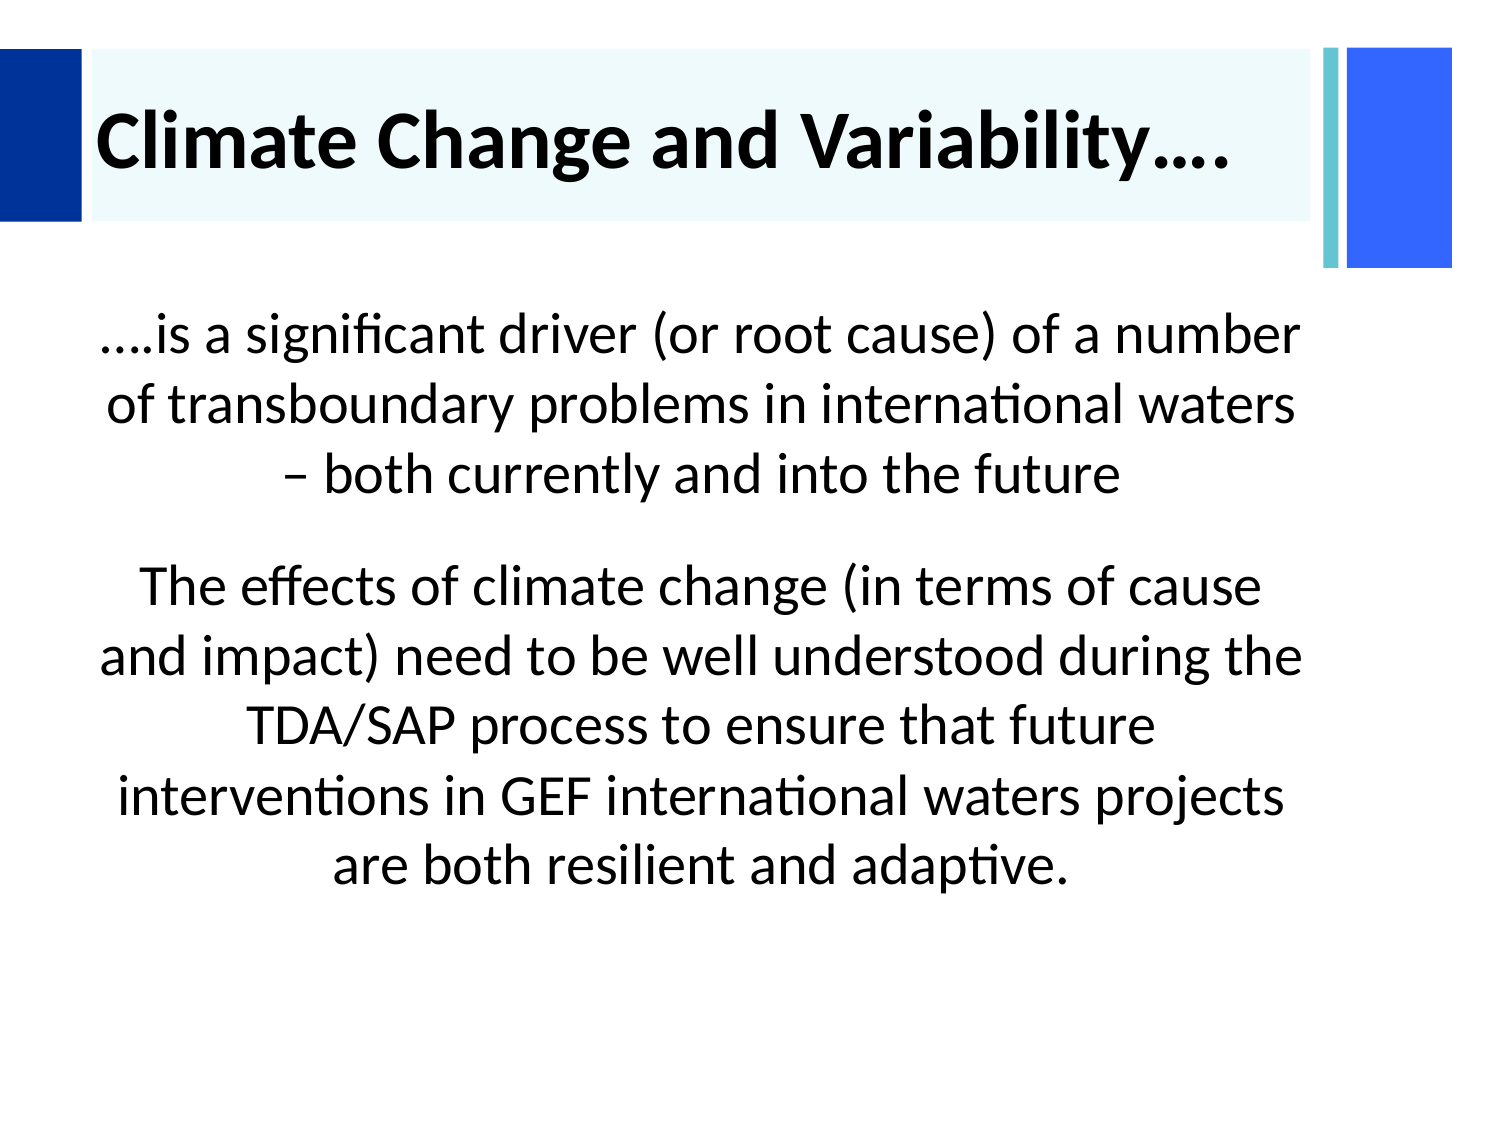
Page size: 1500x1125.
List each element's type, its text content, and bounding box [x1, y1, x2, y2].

list ….is a significant driver (or root cause) of a number of transboundary problems in international waters – both currently and into the future The effects of climate change (in terms of cause and impact) need to be well understood during the TDA/SAP process to ensure that future interventions in GEF international waters projects are both resilient and adaptive. [81, 287, 1322, 946]
title Climate Change and Variability…. [81, 51, 1322, 220]
